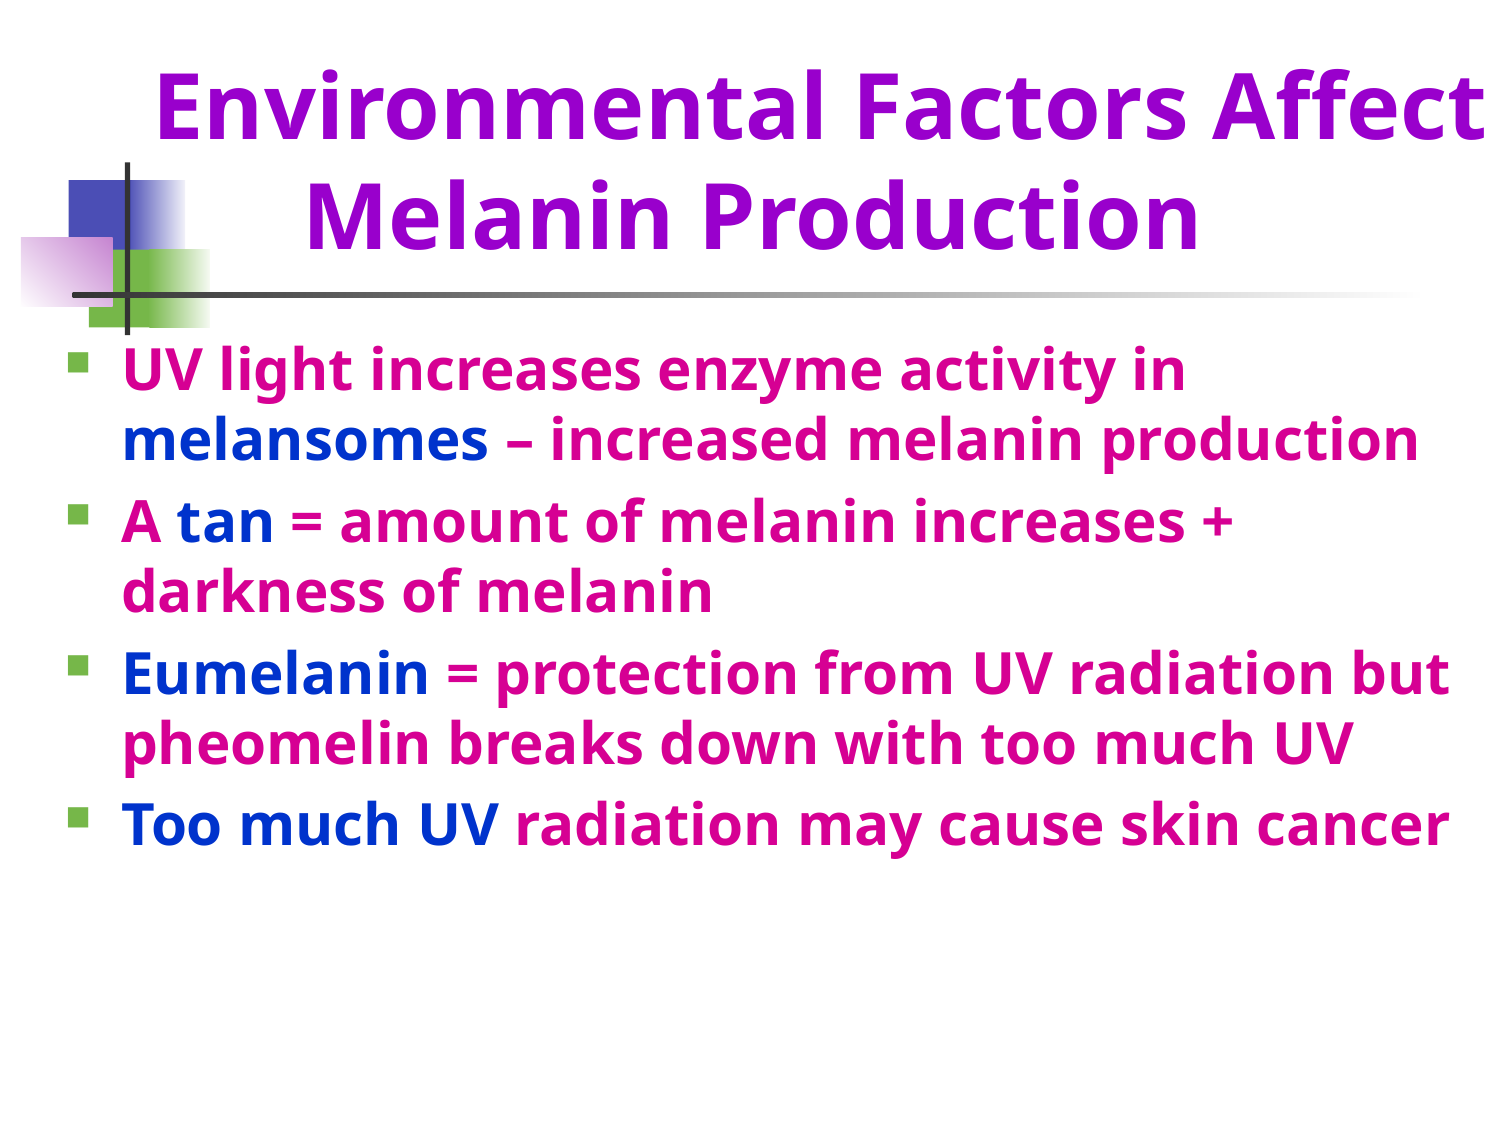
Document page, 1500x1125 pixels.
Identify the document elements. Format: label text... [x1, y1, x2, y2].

list UV light increases enzyme activity in melansomes – increased melanin production A tan = amount of melanin increases + darkness of melanin Eumelanin = protection from UV radiation but pheomelin breaks down with too much UV Too much UV radiation may cause skin cancer [50, 324, 1469, 1000]
title Environmental Factors Affect Melanin Production [137, 35, 1500, 275]
